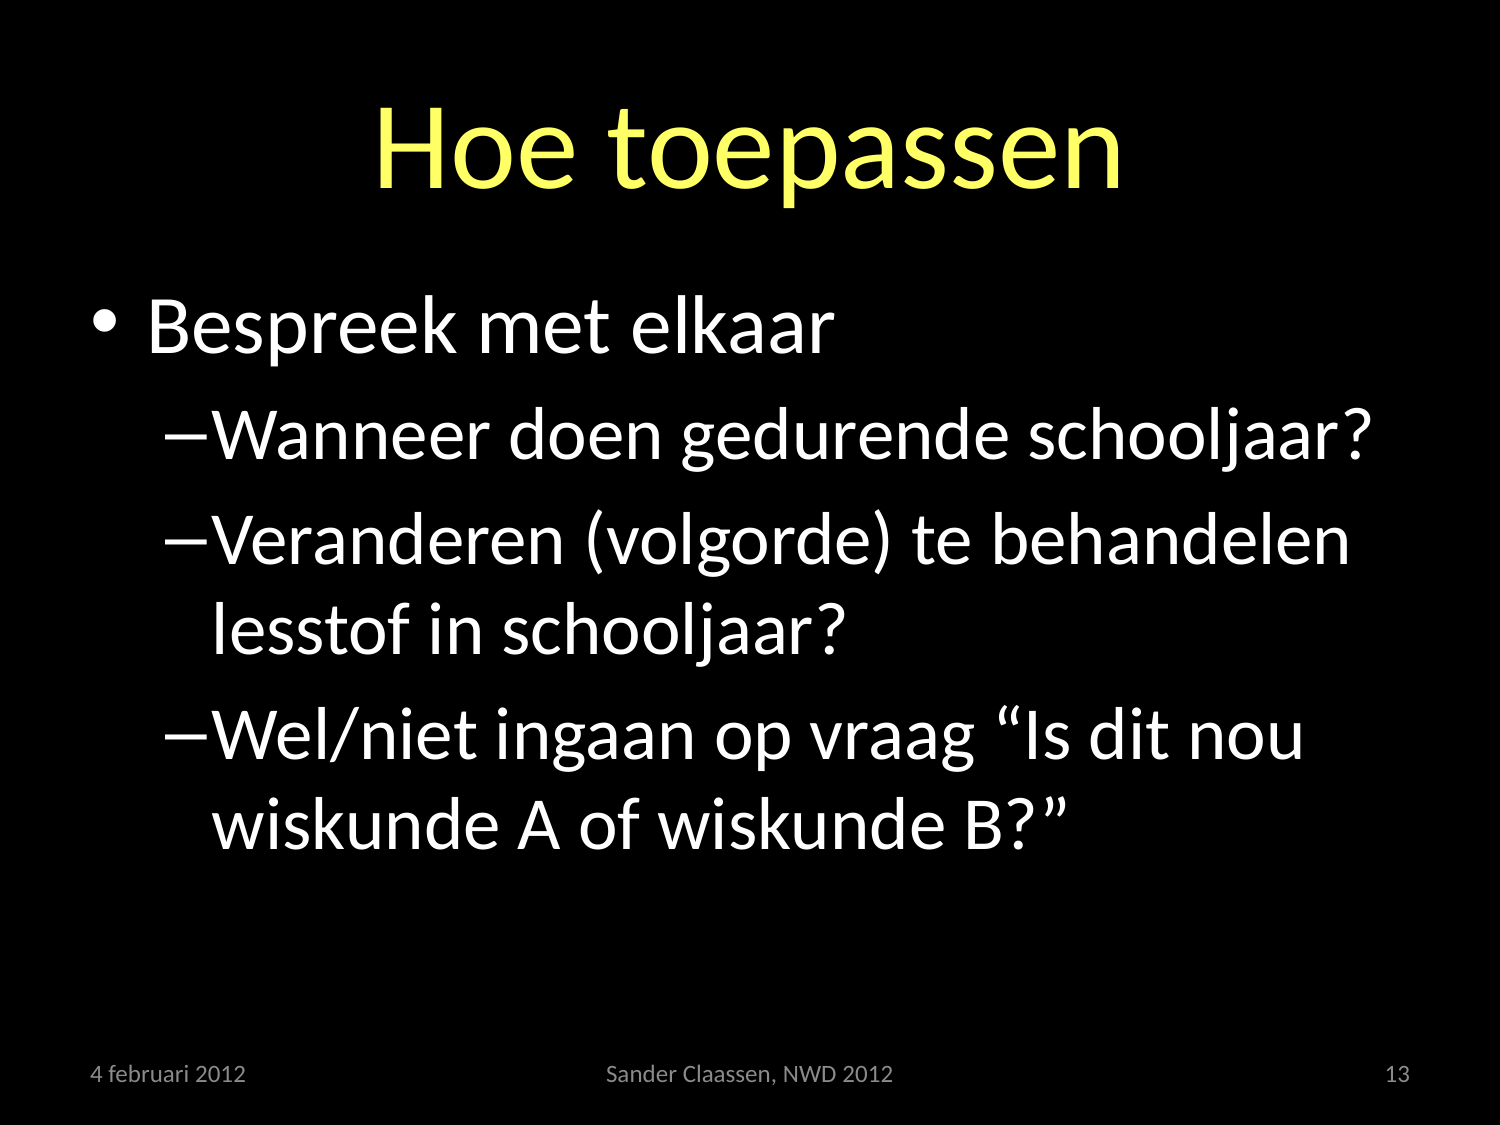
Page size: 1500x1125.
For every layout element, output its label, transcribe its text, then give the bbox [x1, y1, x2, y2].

footer Sander Claassen, NWD 2012 [512, 1042, 988, 1103]
list Bespreek met elkaar Wanneer doen gedurende schooljaar? Veranderen (volgorde) te behandelen lesstof in schooljaar? Wel/niet ingaan op vraag “Is dit nou wiskunde A of wiskunde B?” [75, 262, 1425, 1005]
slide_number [75, 1042, 425, 1103]
slide_number 13 [1074, 1042, 1425, 1103]
title Hoe toepassen [75, 45, 1425, 233]
